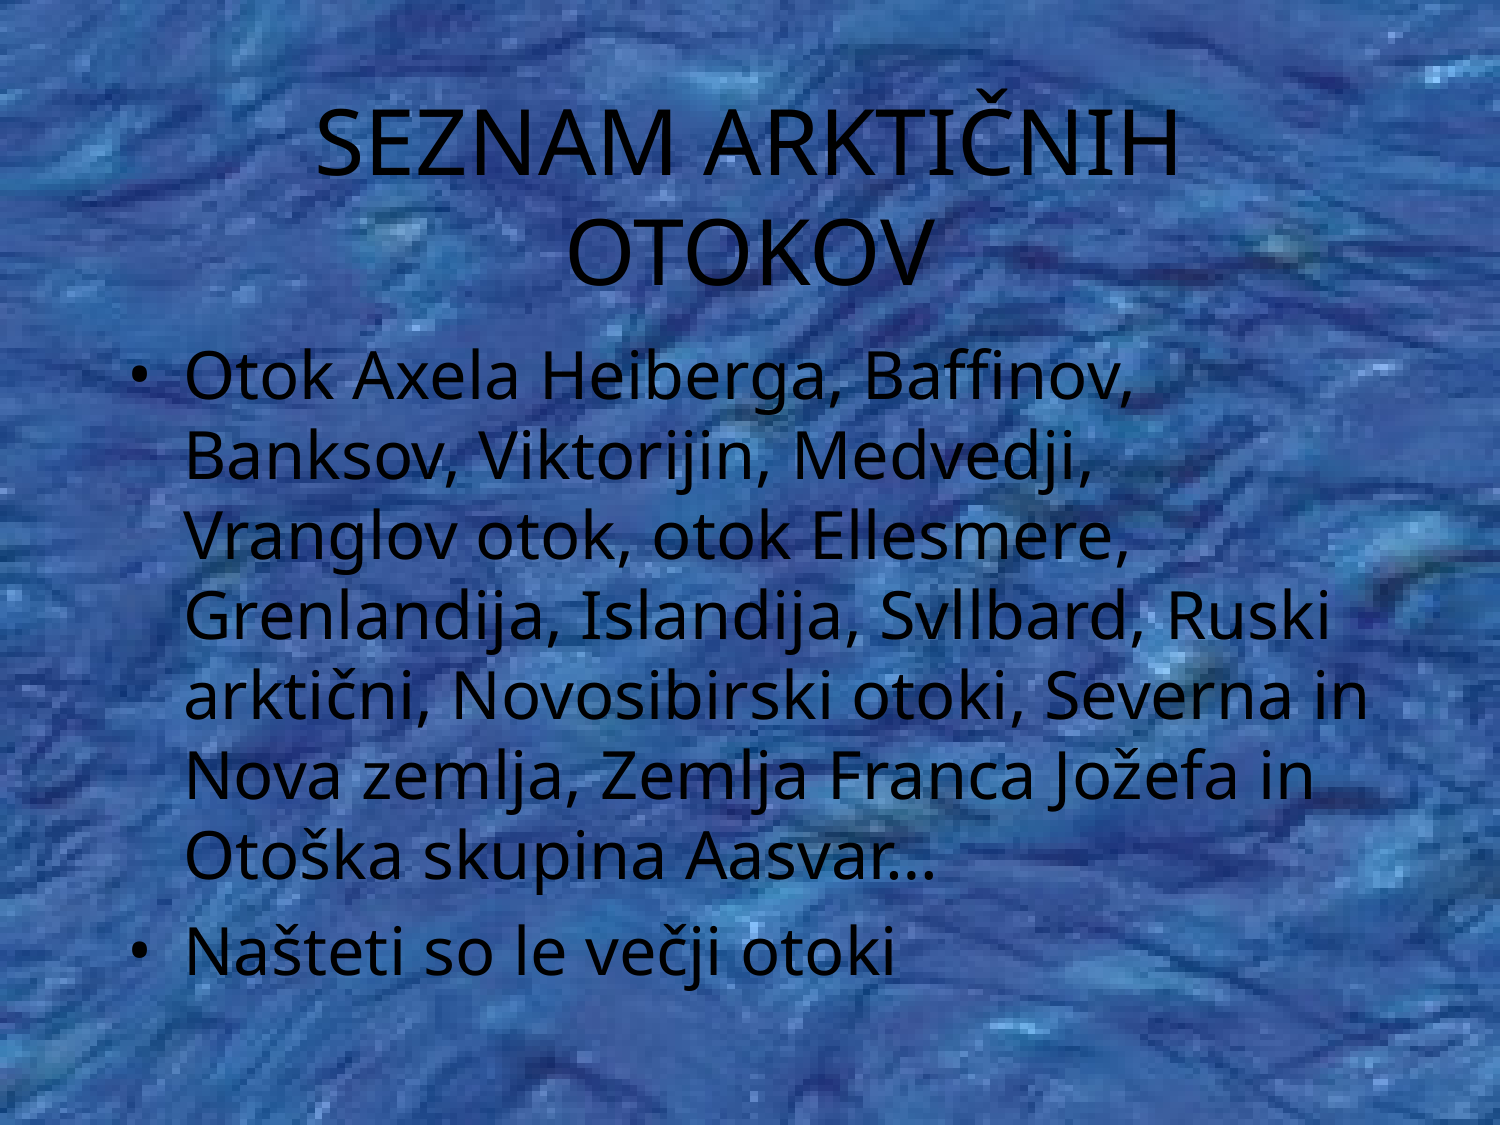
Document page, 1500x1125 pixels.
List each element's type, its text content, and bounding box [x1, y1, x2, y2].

list Otok Axela Heiberga, Baffinov, Banksov, Viktorijin, Medvedji, Vranglov otok, otok Ellesmere, Grenlandija, Islandija, Svllbard, Ruski arktični, Novosibirski otoki, Severna in Nova zemlja, Zemlja Franca Jožefa in Otoška skupina Aasvar… Našteti so le večji otoki [112, 324, 1388, 997]
picture [0, 0, 1500, 1125]
title SEZNAM ARKTIČNIH OTOKOV [112, 76, 1388, 312]
